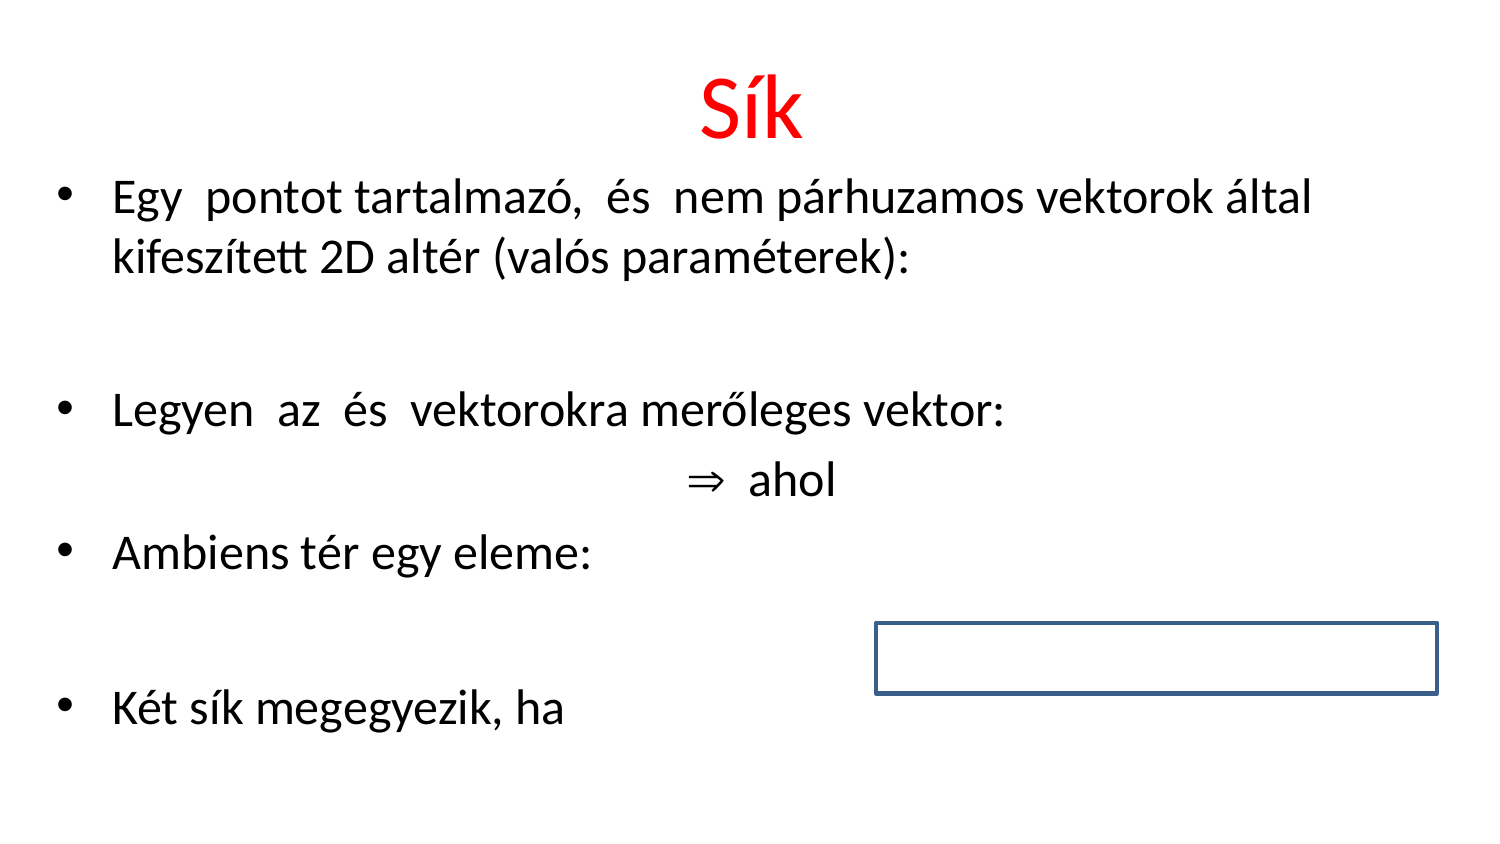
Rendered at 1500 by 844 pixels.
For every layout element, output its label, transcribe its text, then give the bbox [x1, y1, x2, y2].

text_box [874, 621, 1439, 696]
title Sík [76, 32, 1427, 173]
